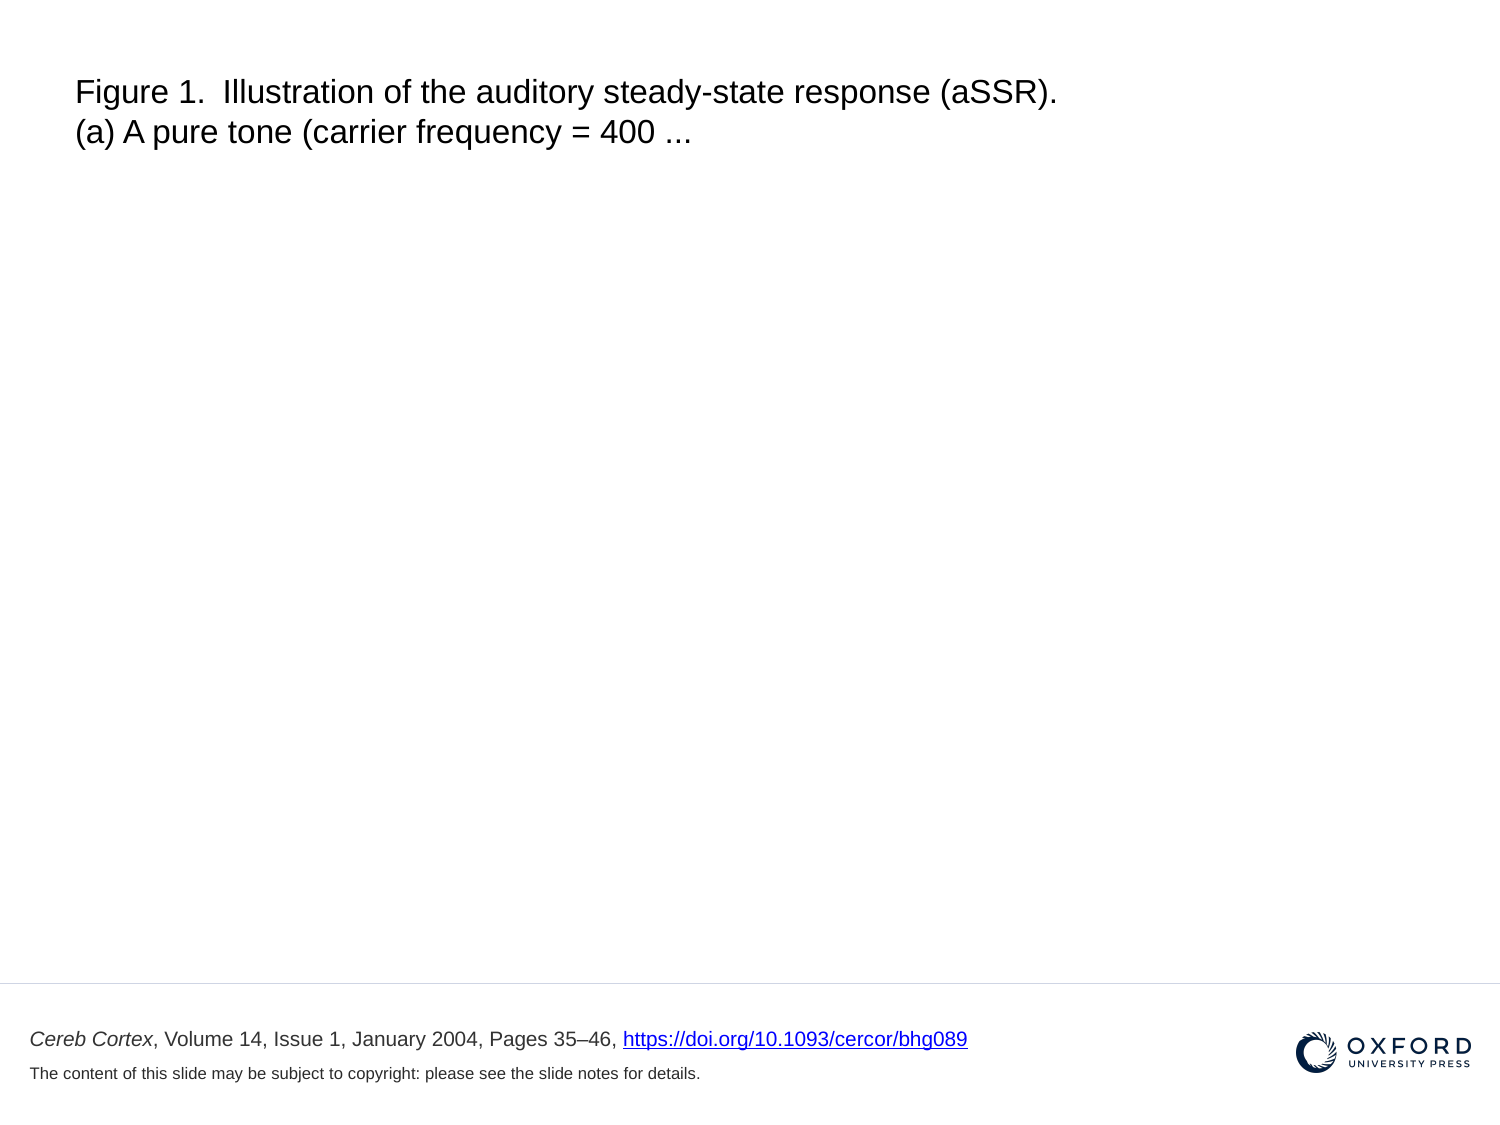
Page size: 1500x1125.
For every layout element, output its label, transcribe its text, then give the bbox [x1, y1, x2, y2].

picture [1296, 1032, 1471, 1073]
title Figure 1. Illustration of the auditory steady-state response (aSSR). (a) A pure tone (carrier frequency = 400 ... [75, 69, 1078, 171]
footer Cereb Cortex, Volume 14, Issue 1, January 2004, Pages 35–46, https://doi.org/10.1093/cercor/bhg089 The content of this slide may be subject to copyright: please see the slide notes for details. [0, 983, 1260, 1125]
